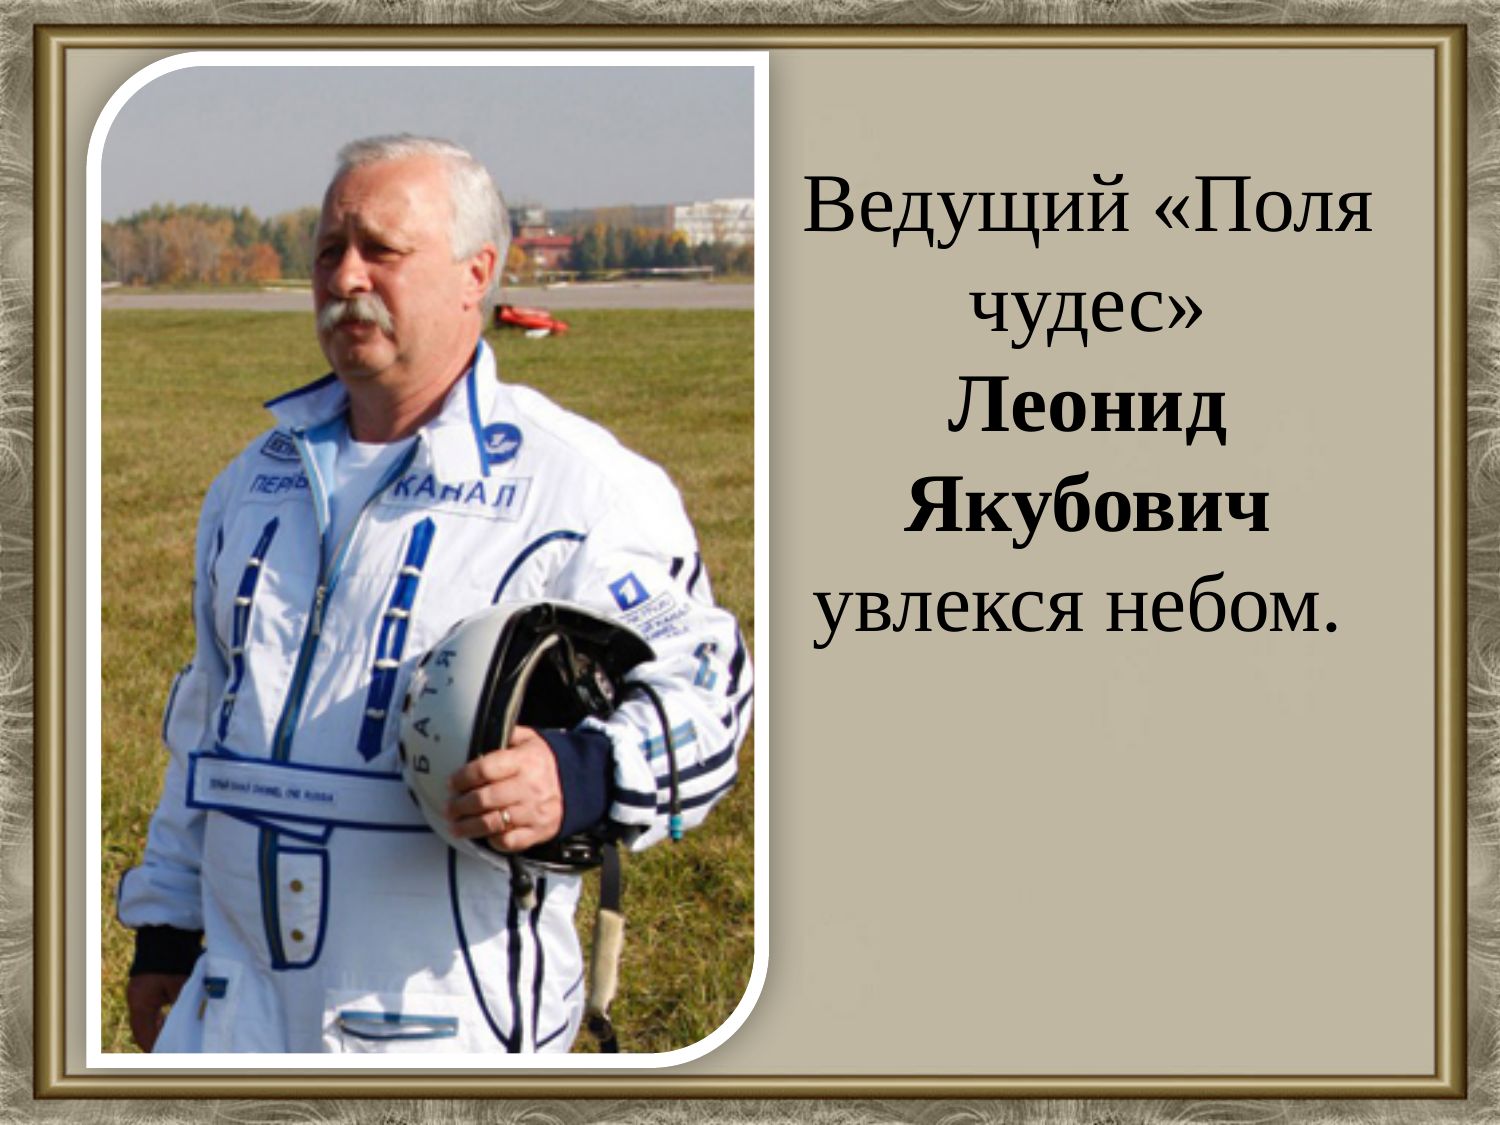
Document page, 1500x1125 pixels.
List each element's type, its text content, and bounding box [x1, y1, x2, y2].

picture [0, 0, 1500, 1125]
text_box Ведущий «Поля чудес» Леонид Якубович увлекся небом. [773, 140, 1403, 656]
